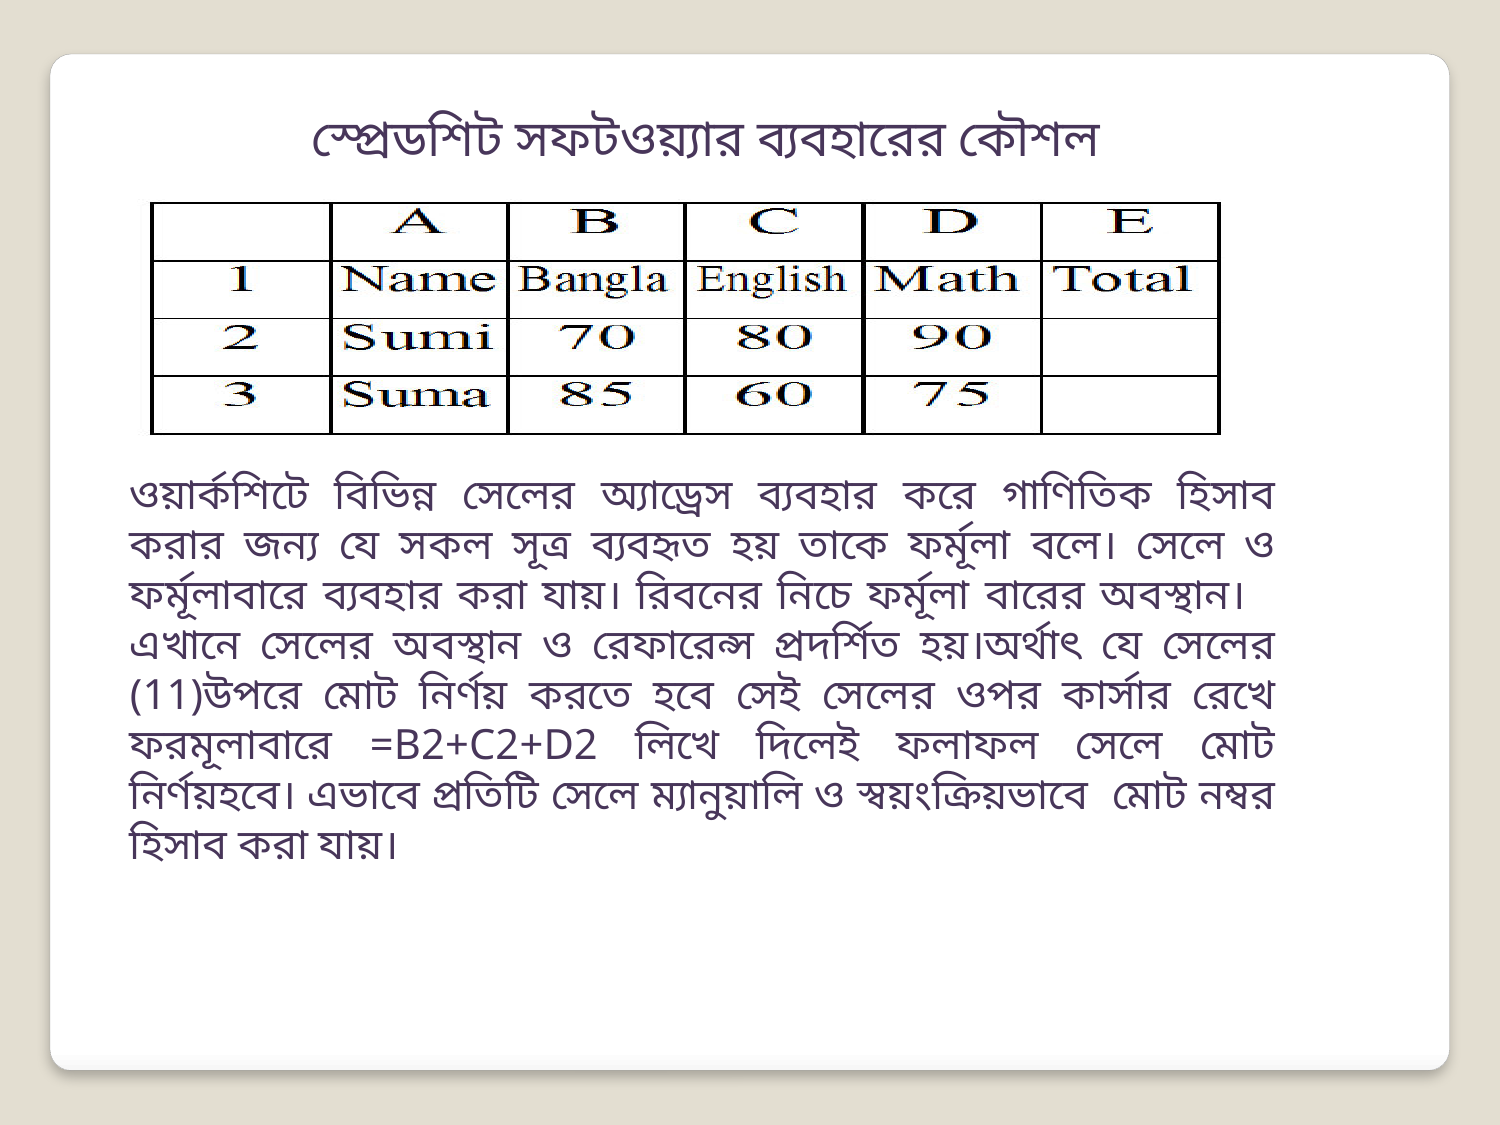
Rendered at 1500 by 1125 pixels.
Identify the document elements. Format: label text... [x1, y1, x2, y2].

picture [137, 199, 1226, 438]
text_box স্প্রেডশিট সফটওয়্যার ব্যবহারের কৌশল [262, 99, 1163, 174]
text_box ওয়ার্কশিটে বিভিন্ন সেলের অ্যাড্রেস ব্যবহার করে গাণিতিক হিসাব করার জন্য যে সকল সূত্র ব্যবহৃত হয় তাকে ফর্মূলা বলে। সেলে ও ফর্মূলাবারে ব্যবহার করা যায়। রিবনের নিচে ফর্মূলা বারের অবস্থান। এখানে সেলের অবস্থান ও রেফারেন্স প্রদর্শিত হয়।অর্থাৎ যে সেলের (11)উপরে মোট নির্ণয় করতে হবে সেই সেলের ওপর কার্সার রেখে ফরমূলাবারে =B2+C2+D2 লিখে দিলেই ফলাফল সেলে মোট নির্ণয়হবে। এভাবে প্রতিটি সেলে ম্যানুয়ালি ও স্বয়ংক্রিয়ভাবে মোট নম্বর হিসাব করা যায়। [115, 460, 1291, 876]
